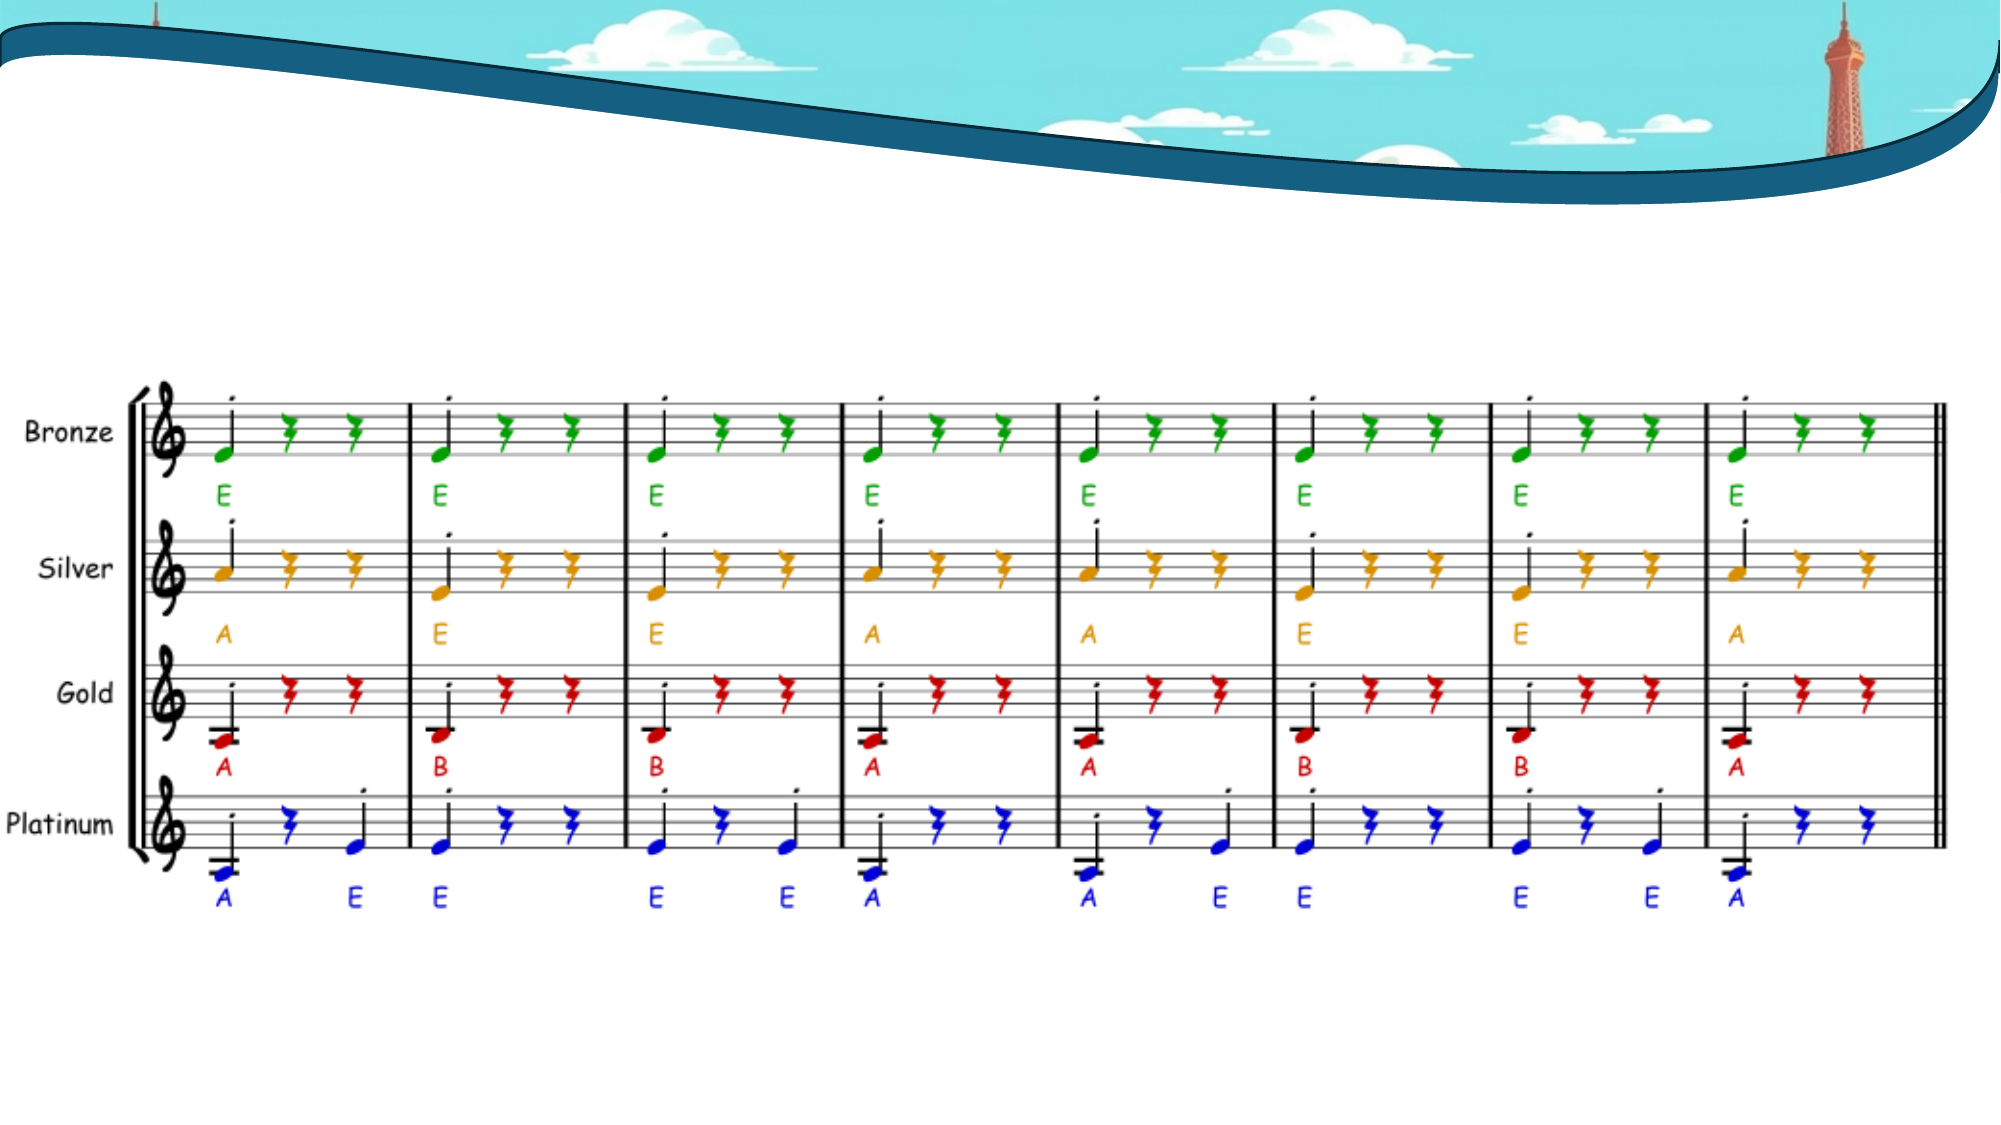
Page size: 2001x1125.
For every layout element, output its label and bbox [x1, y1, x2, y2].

picture [0, 358, 2000, 930]
text_box [0, 0, 2000, 301]
